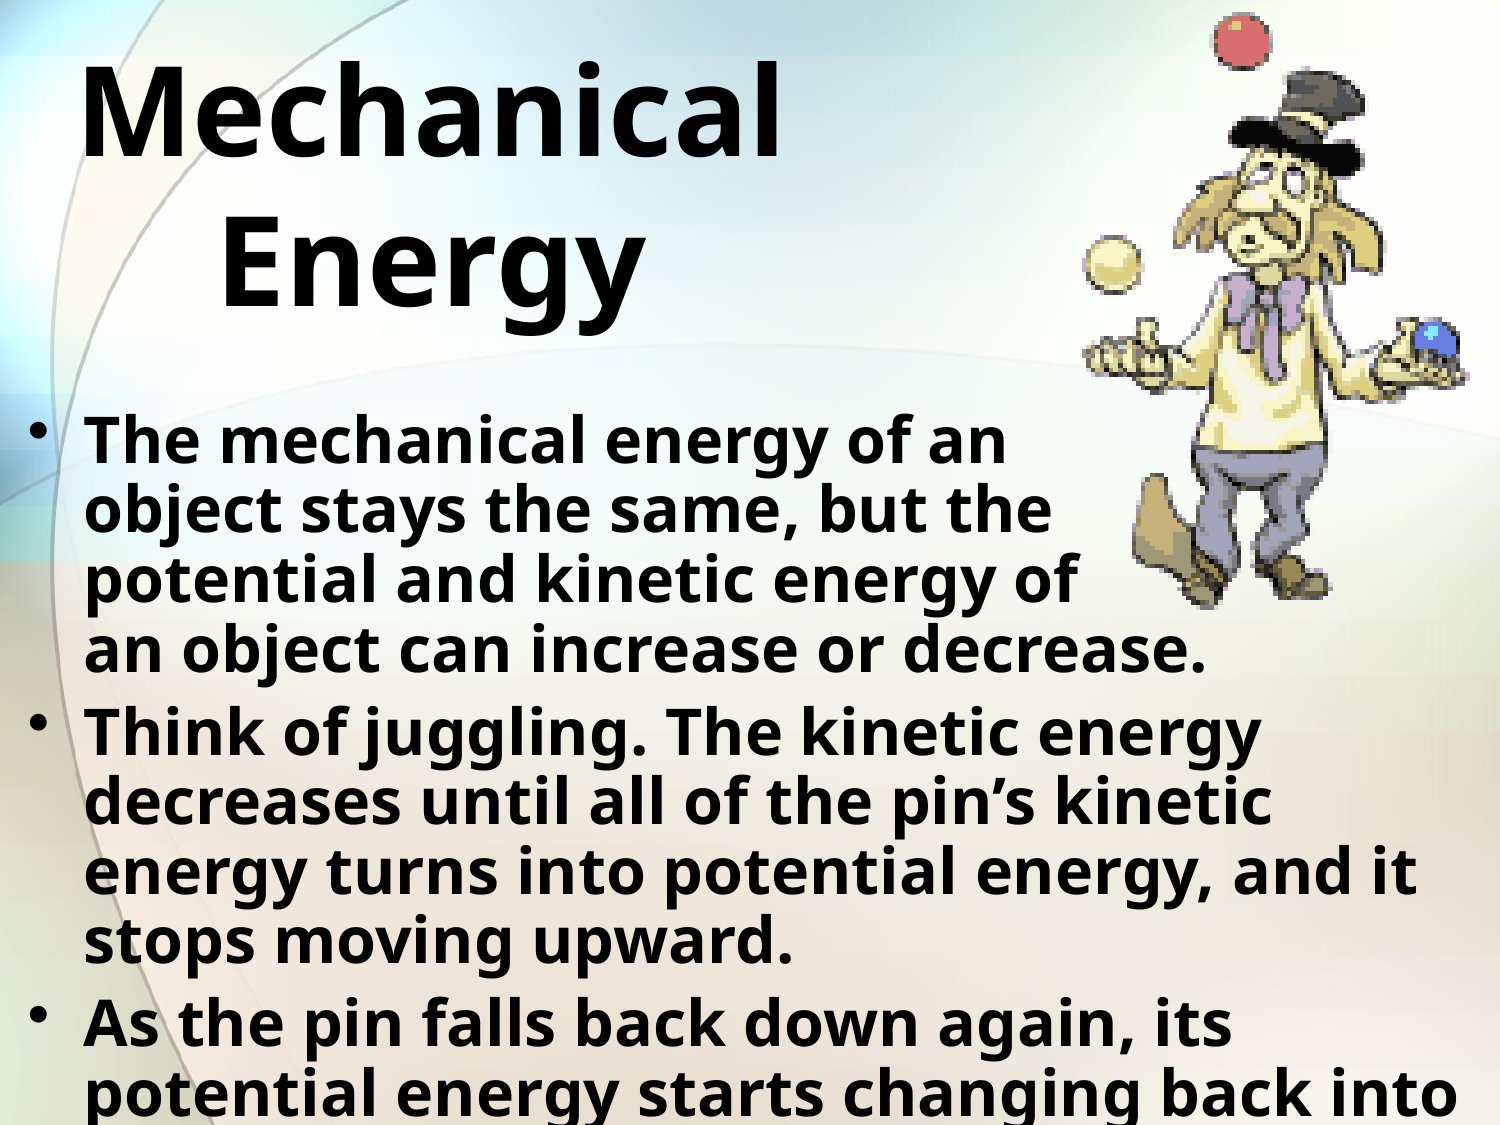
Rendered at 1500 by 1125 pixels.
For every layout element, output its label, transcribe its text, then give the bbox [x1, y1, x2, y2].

title Mechanical Energy [0, 62, 863, 300]
list The mechanical energy of an object stays the same, but the potential and kinetic energy of an object can increase or decrease. Think of juggling. The kinetic energy decreases until all of the pin’s kinetic energy turns into potential energy, and it stops moving upward. As the pin falls back down again, its potential energy starts changing back into kinetic energy. [12, 399, 1488, 1104]
picture [0, 0, 1500, 1125]
